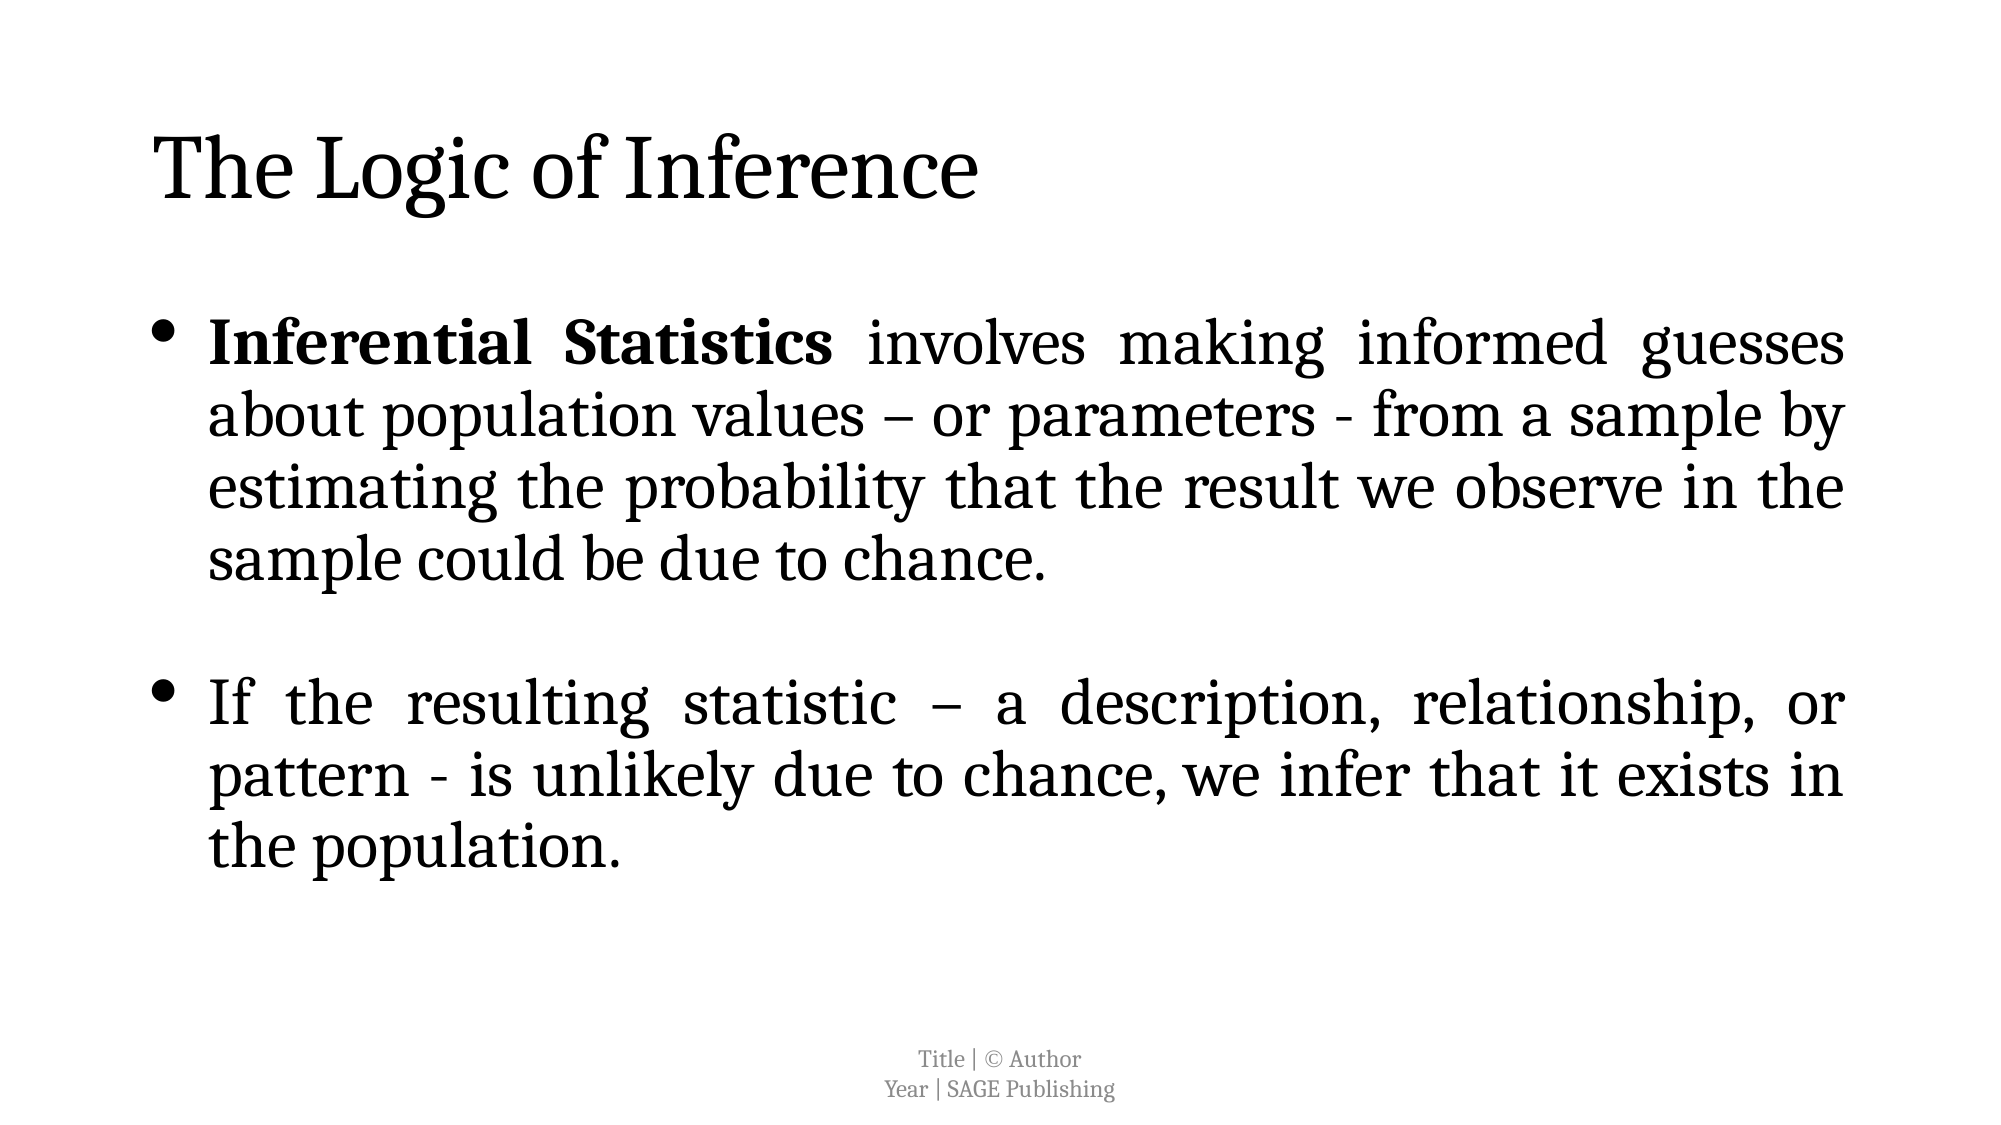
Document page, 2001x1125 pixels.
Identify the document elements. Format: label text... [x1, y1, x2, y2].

footer Title |  Author Year | SAGE Publishing [662, 1042, 1338, 1103]
title The Logic of Inference [137, 59, 1863, 278]
list Inferential Statistics involves making informed guesses about population values – or parameters - from a sample by estimating the probability that the result we observe in the sample could be due to chance. If the resulting statistic – a description, relationship, or pattern - is unlikely due to chance, we infer that it exists in the population. [137, 299, 1863, 1014]
